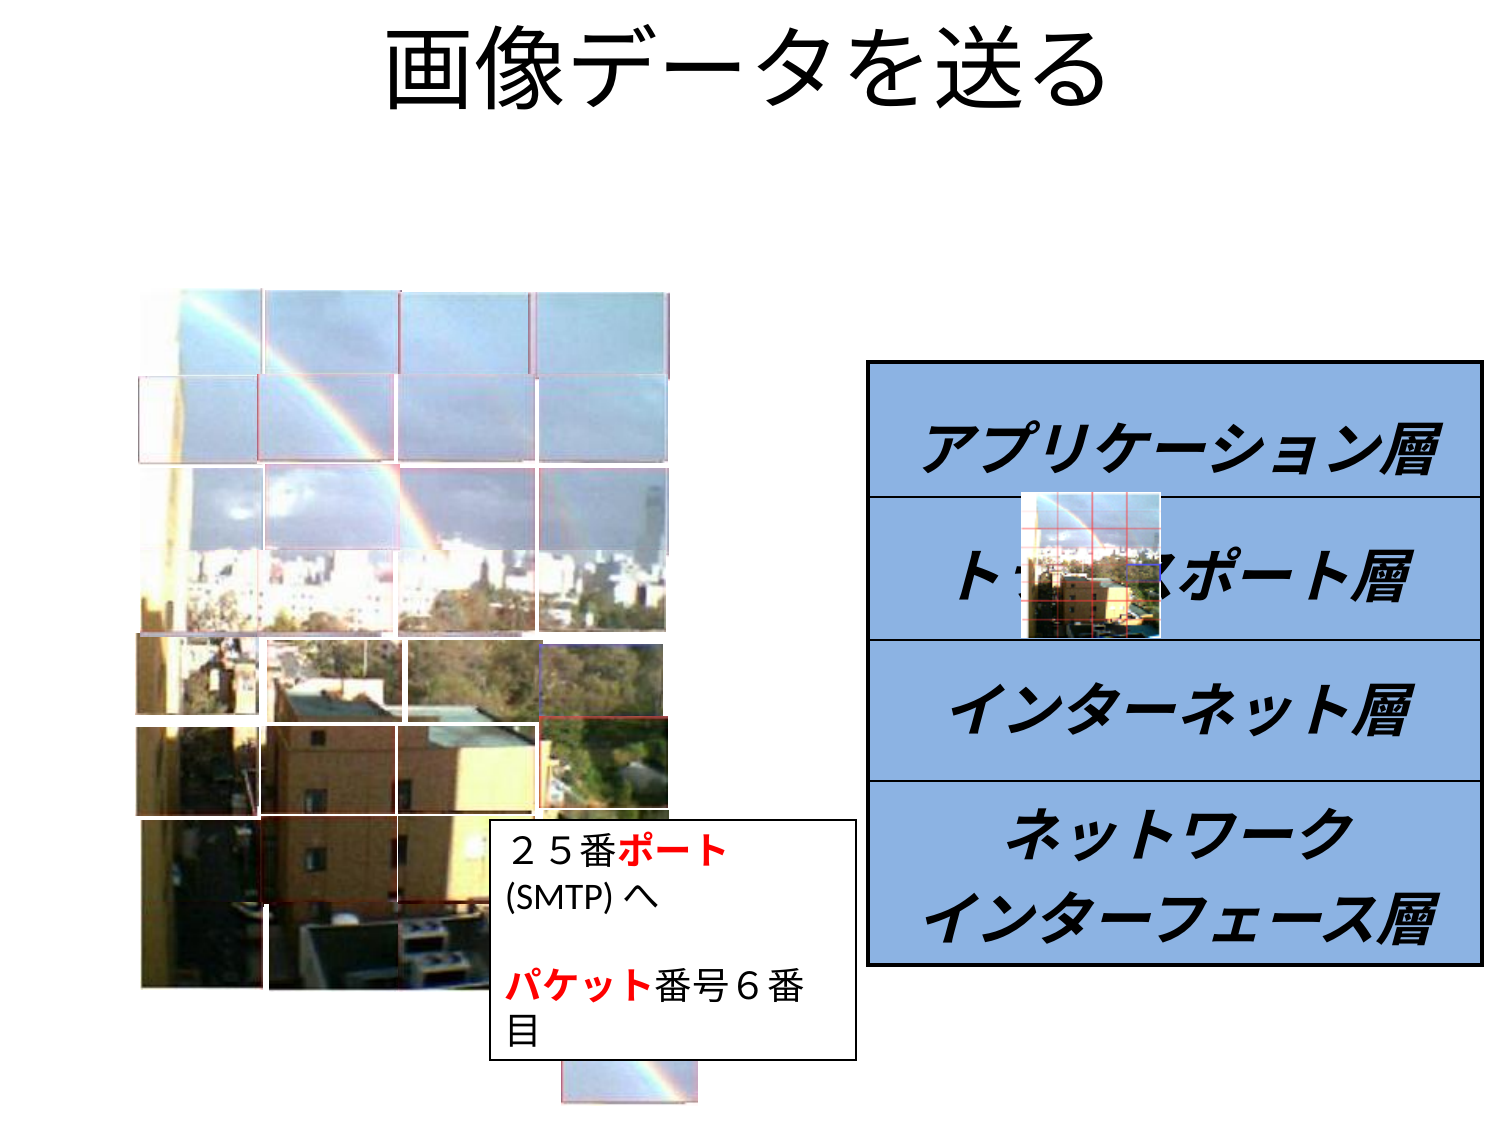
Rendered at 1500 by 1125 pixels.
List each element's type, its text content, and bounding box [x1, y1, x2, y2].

table_cell トランスポート層 [1165, 498, 1480, 639]
picture [267, 640, 403, 722]
table_cell トランスポート層 [870, 498, 1016, 639]
picture [407, 640, 668, 808]
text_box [489, 820, 857, 1107]
title 画像データを送る [75, 0, 1425, 160]
table_header アプリケーション層 [870, 364, 1480, 496]
picture [135, 727, 259, 816]
picture [542, 810, 669, 820]
picture [1021, 492, 1161, 639]
picture [538, 468, 669, 633]
picture [140, 726, 535, 992]
table_cell ネットワーク インターフェース層 [870, 782, 1480, 963]
picture [135, 288, 670, 715]
table_cell インターネット層 [870, 641, 1480, 780]
